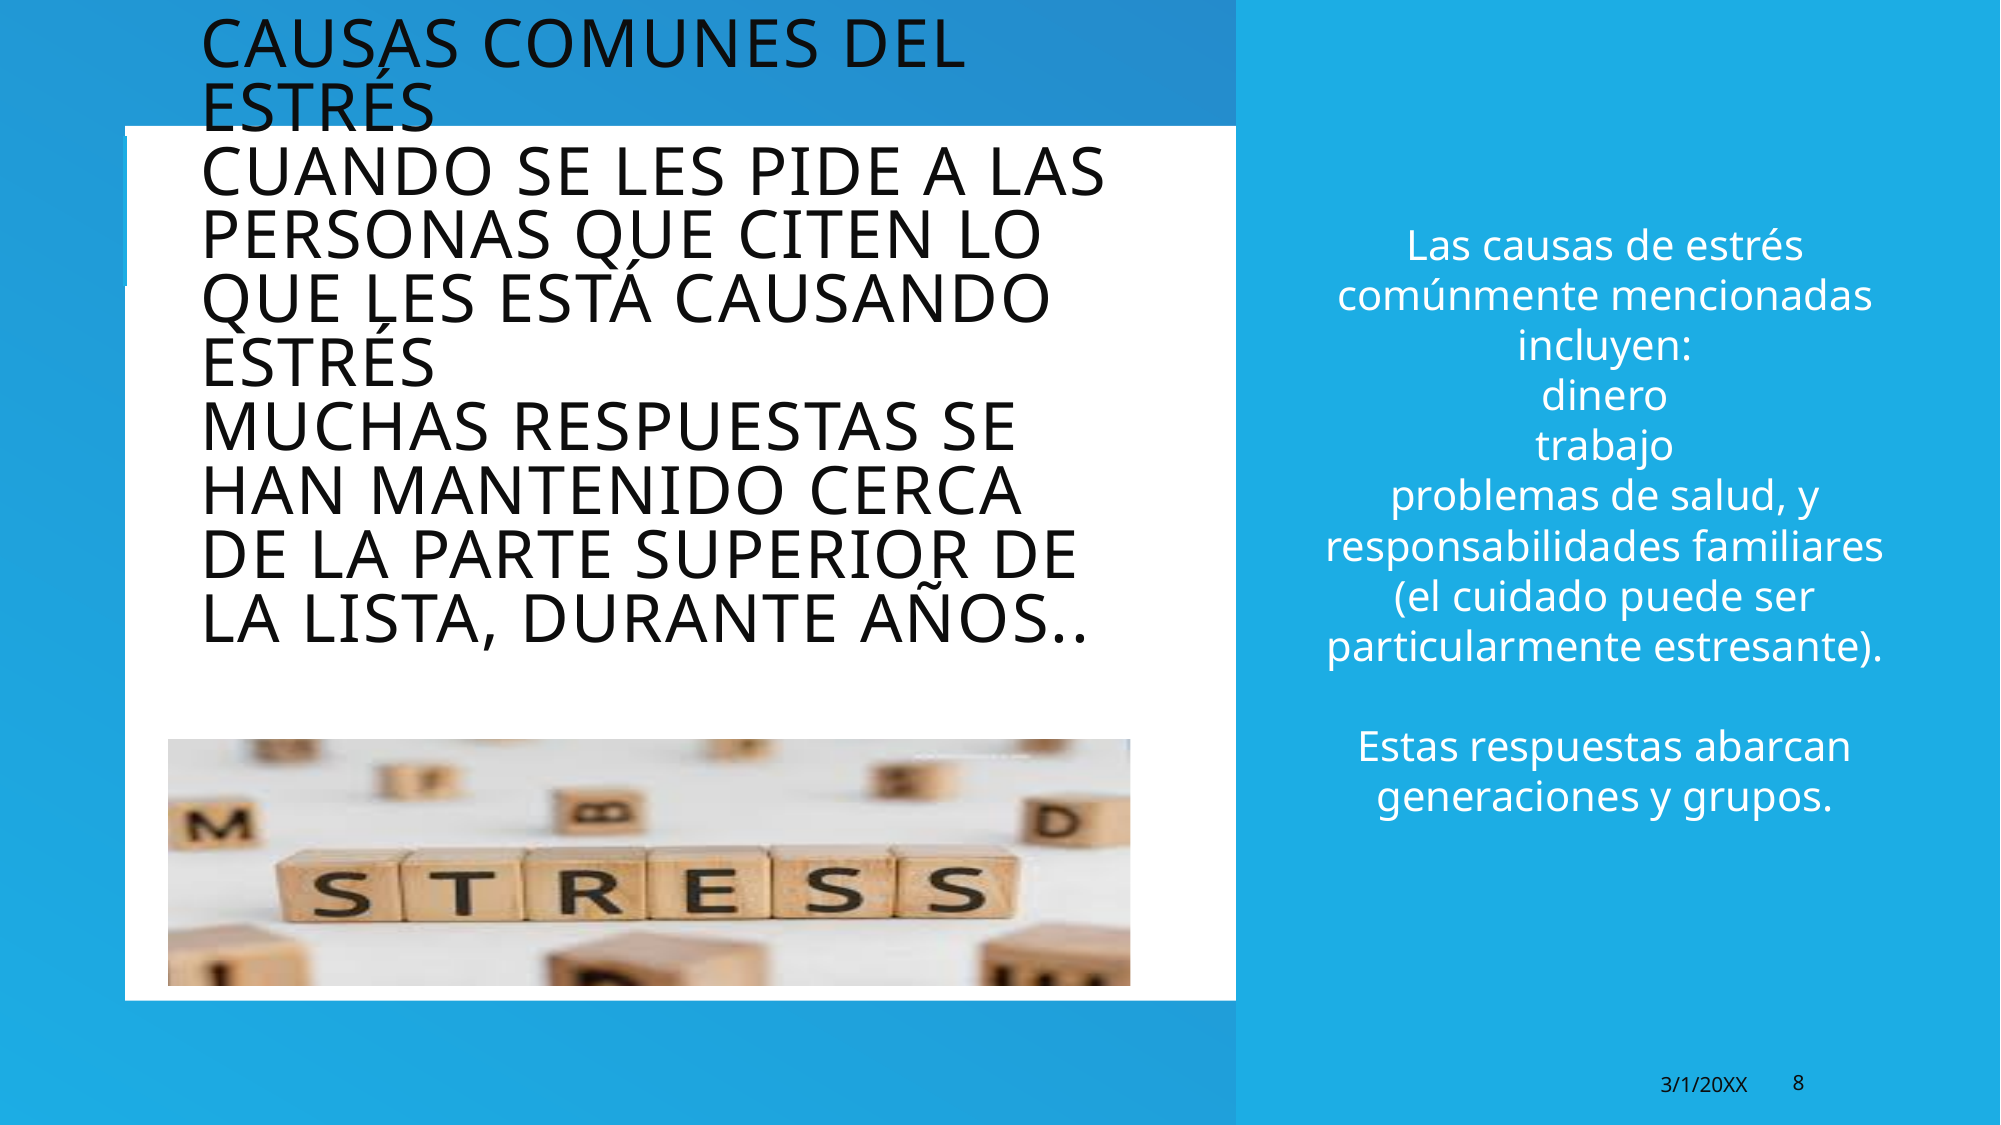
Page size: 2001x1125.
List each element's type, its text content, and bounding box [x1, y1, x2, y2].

title Causas comunes del estrés Cuando se les pide a las personas que citen lo que les está causando estrés muchas respuestas se han mantenido cerca de la parte superior de la lista, durante años.. [185, 159, 1148, 593]
text_box [1235, 0, 2000, 1125]
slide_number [1409, 1061, 1763, 1107]
picture [167, 738, 1131, 986]
slide_number 8 [1777, 1061, 1938, 1107]
subtitle Las causas de estrés comúnmente mencionadas incluyen: dinero trabajo problemas de salud, y responsabilidades familiares (el cuidado puede ser particularmente estresante). Estas respuestas abarcan generaciones y grupos. [1315, 96, 1895, 1013]
